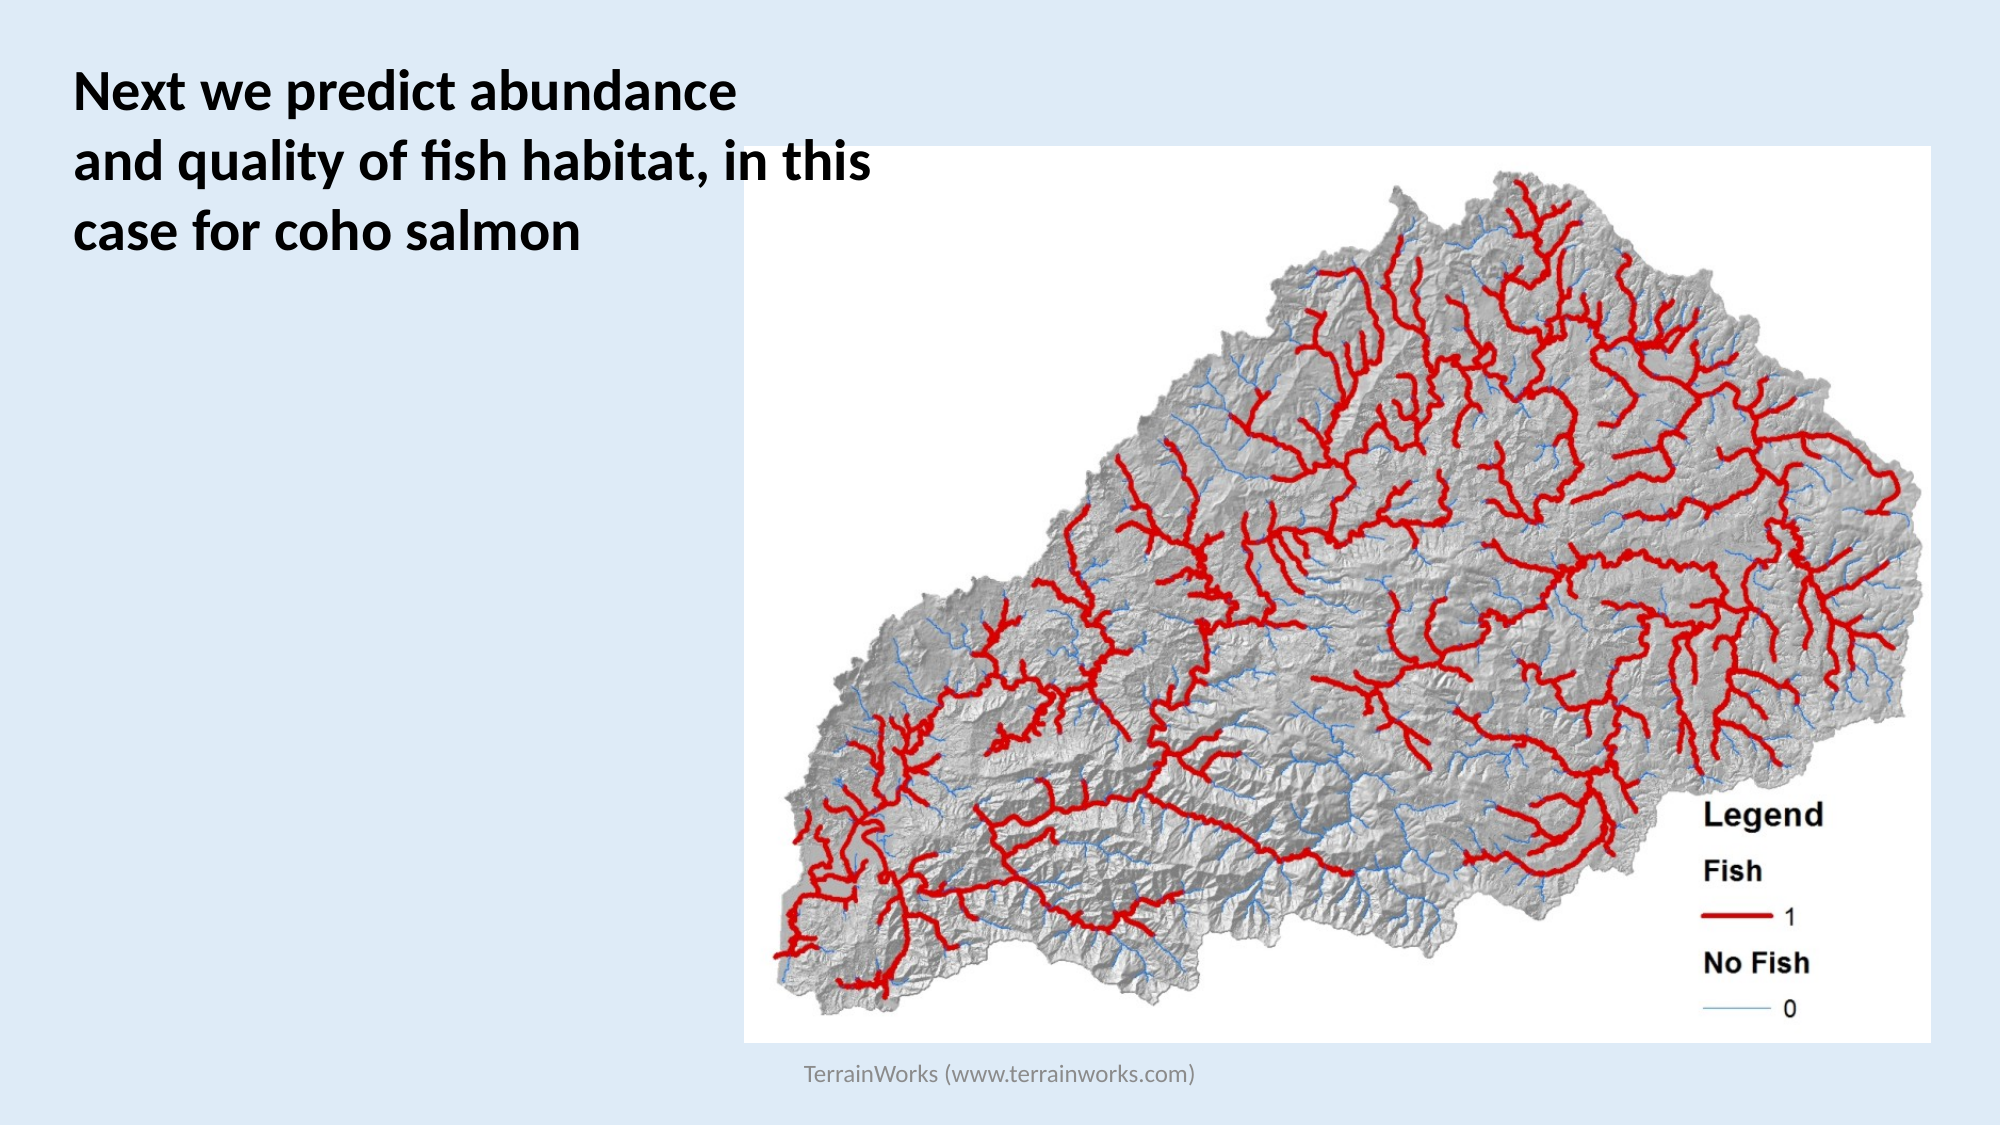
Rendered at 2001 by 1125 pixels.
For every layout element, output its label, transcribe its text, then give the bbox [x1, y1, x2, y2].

text_box Next we predict abundance and quality of fish habitat, in this case for coho salmon [58, 44, 887, 270]
footer TerrainWorks (www.terrainworks.com) [662, 1042, 1338, 1103]
picture [744, 146, 1931, 1043]
